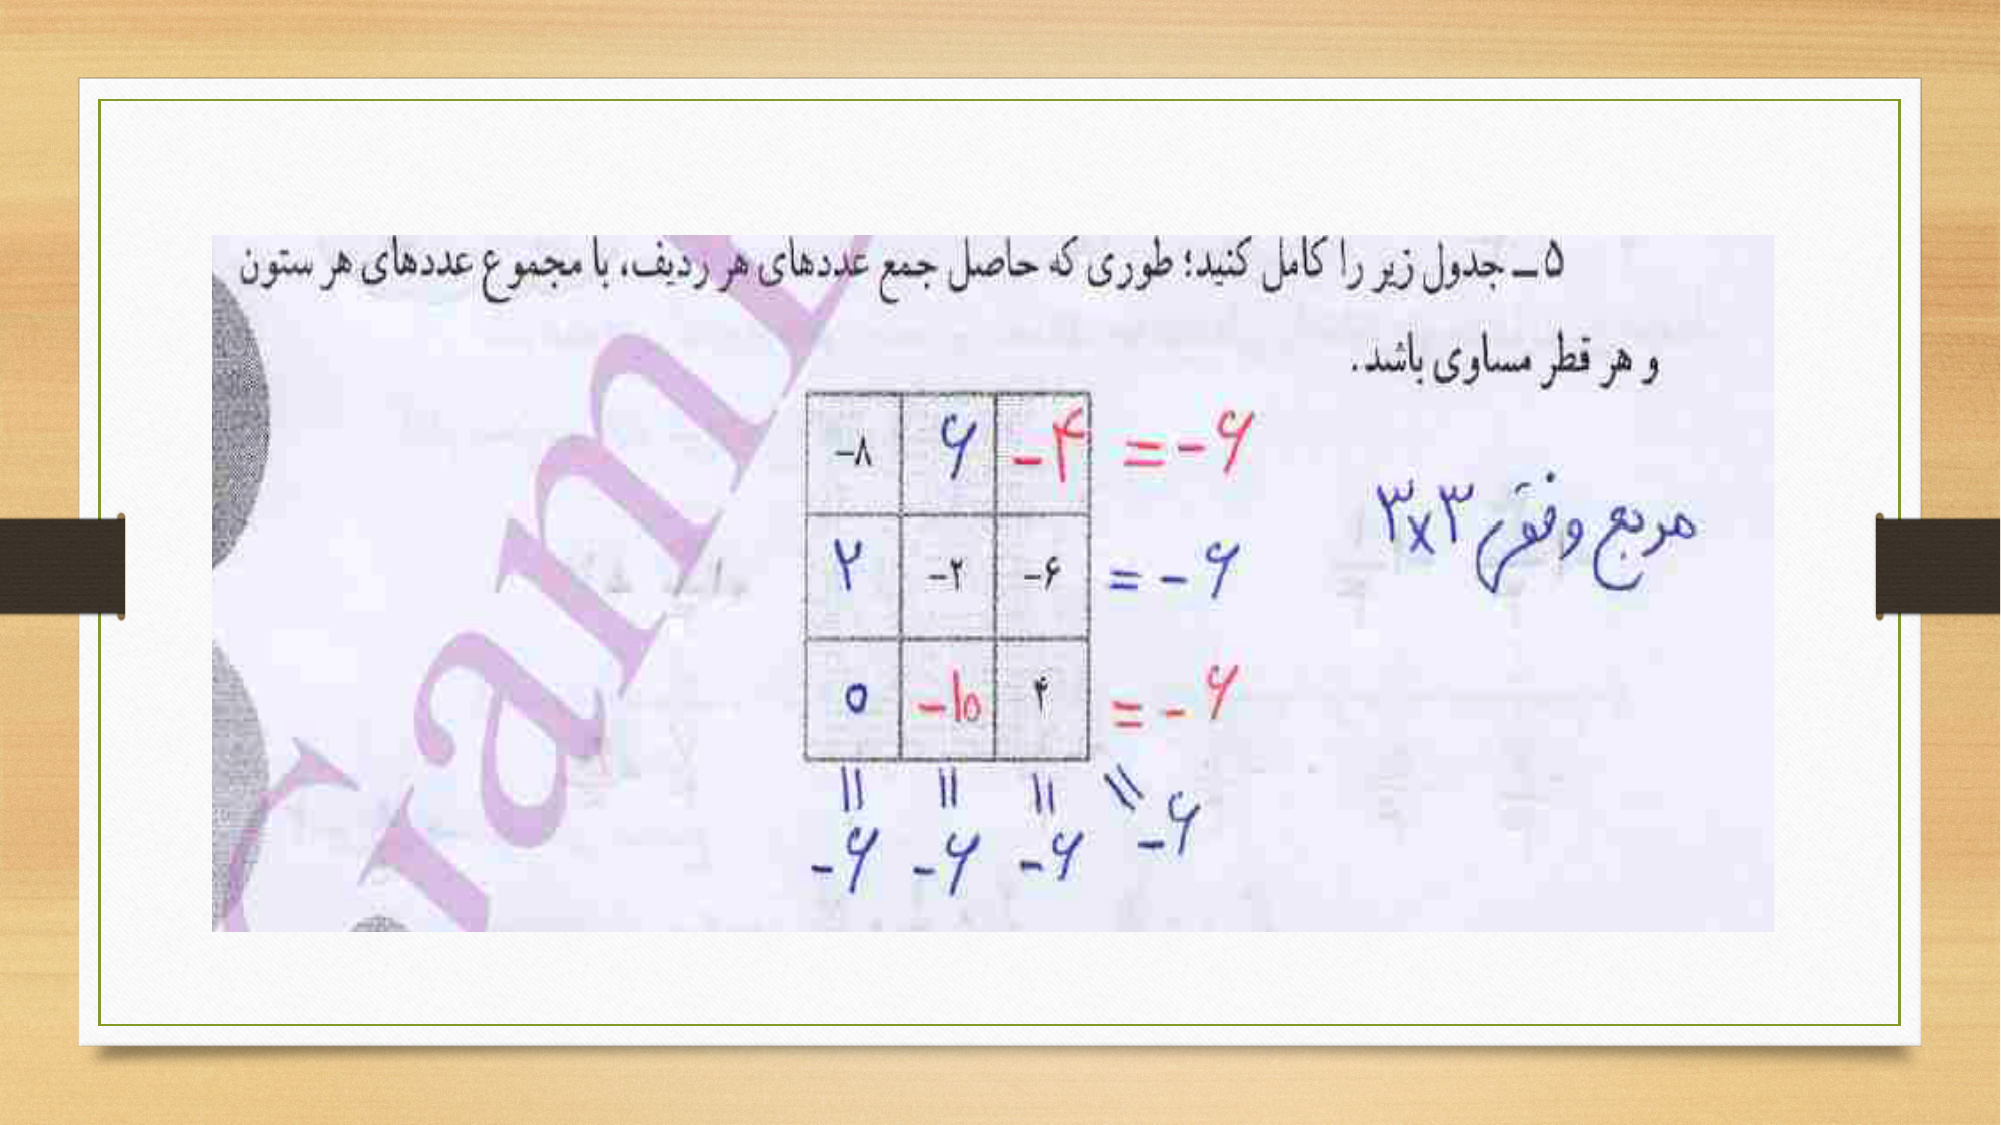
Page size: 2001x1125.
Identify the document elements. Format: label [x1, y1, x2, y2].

picture [0, 0, 2001, 1125]
list [211, 235, 1775, 932]
